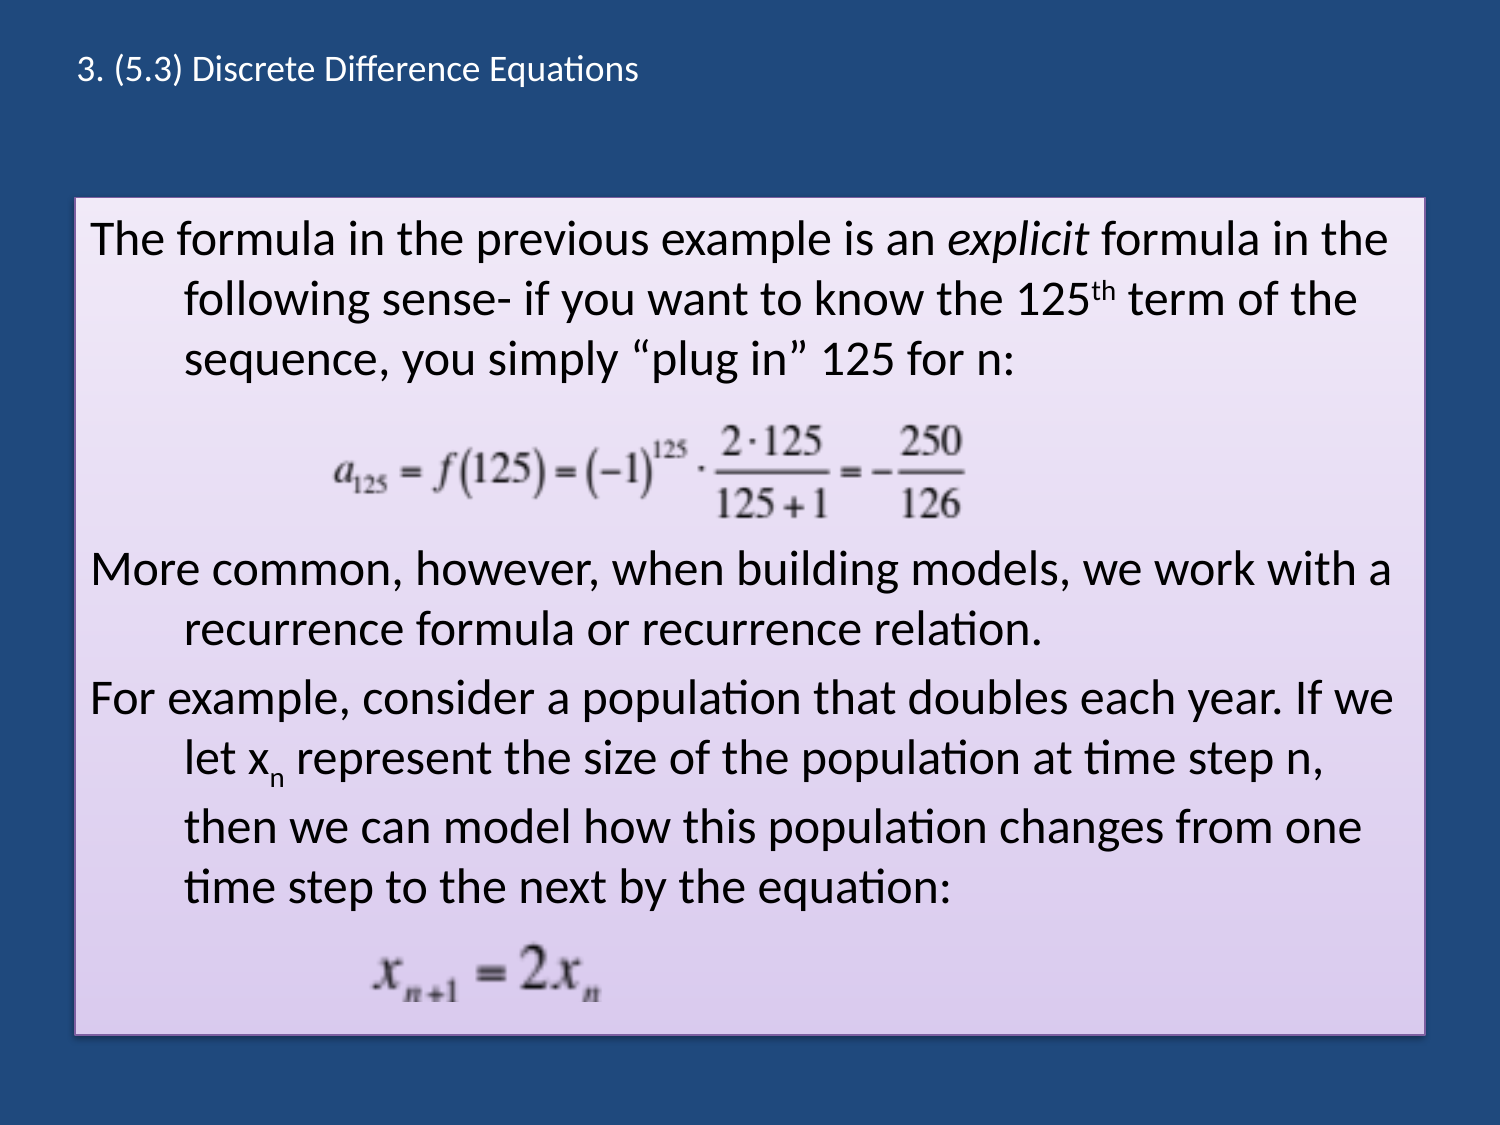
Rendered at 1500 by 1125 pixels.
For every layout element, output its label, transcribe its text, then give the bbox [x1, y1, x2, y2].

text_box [363, 935, 603, 1003]
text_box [328, 418, 967, 519]
list The formula in the previous example is an explicit formula in the following sense- if you want to know the 125th term of the sequence, you simply “plug in” 125 for n: More common, however, when building models, we work with a recurrence formula or recurrence relation. For example, consider a population that doubles each year. If we let xn represent the size of the population at time step n, then we can model how this population changes from one time step to the next by the equation: [74, 197, 1426, 1036]
text_box 3. (5.3) Discrete Diﬀerence Equations [61, 36, 1402, 96]
